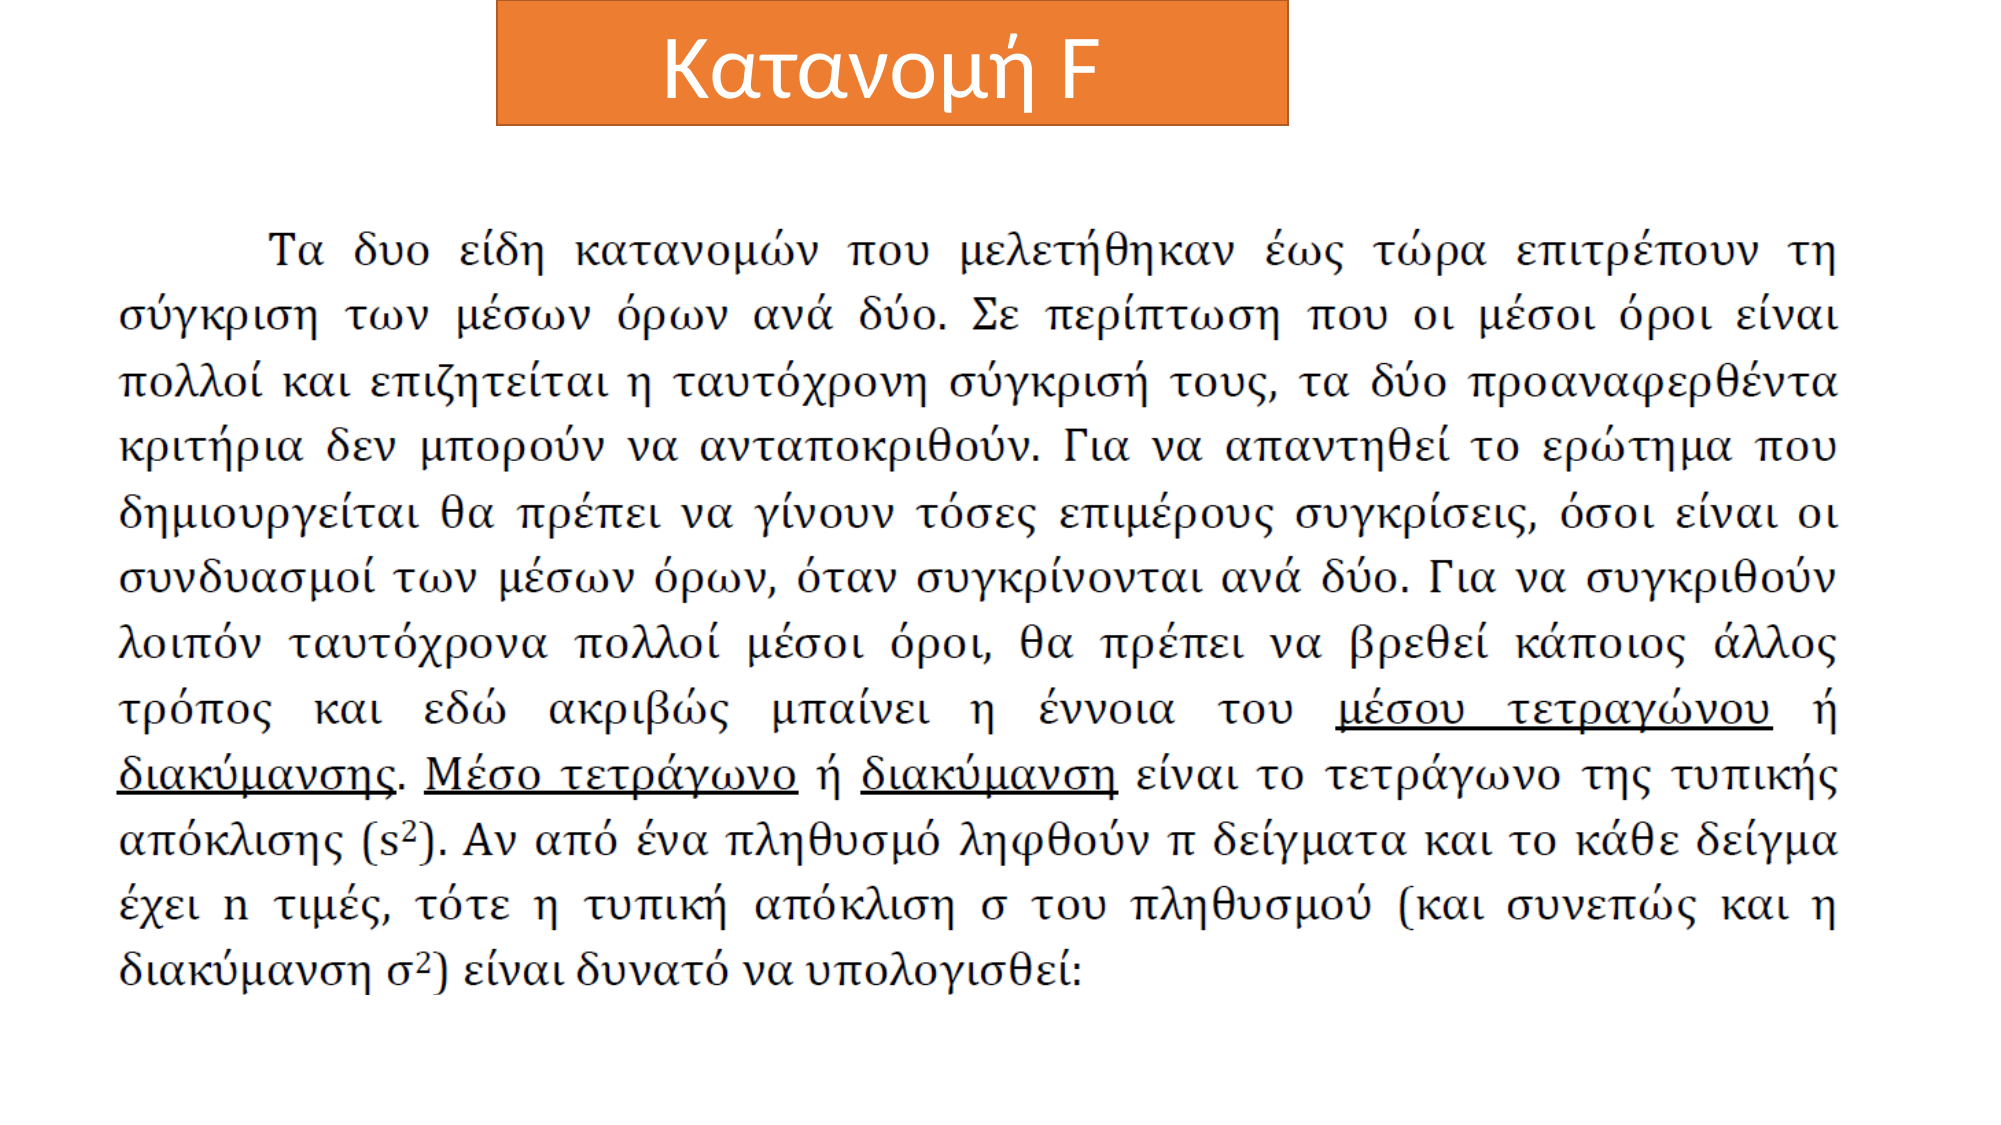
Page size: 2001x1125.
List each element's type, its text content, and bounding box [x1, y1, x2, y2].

picture [59, 225, 1878, 995]
text_box Κατανομή F [496, 0, 1289, 126]
